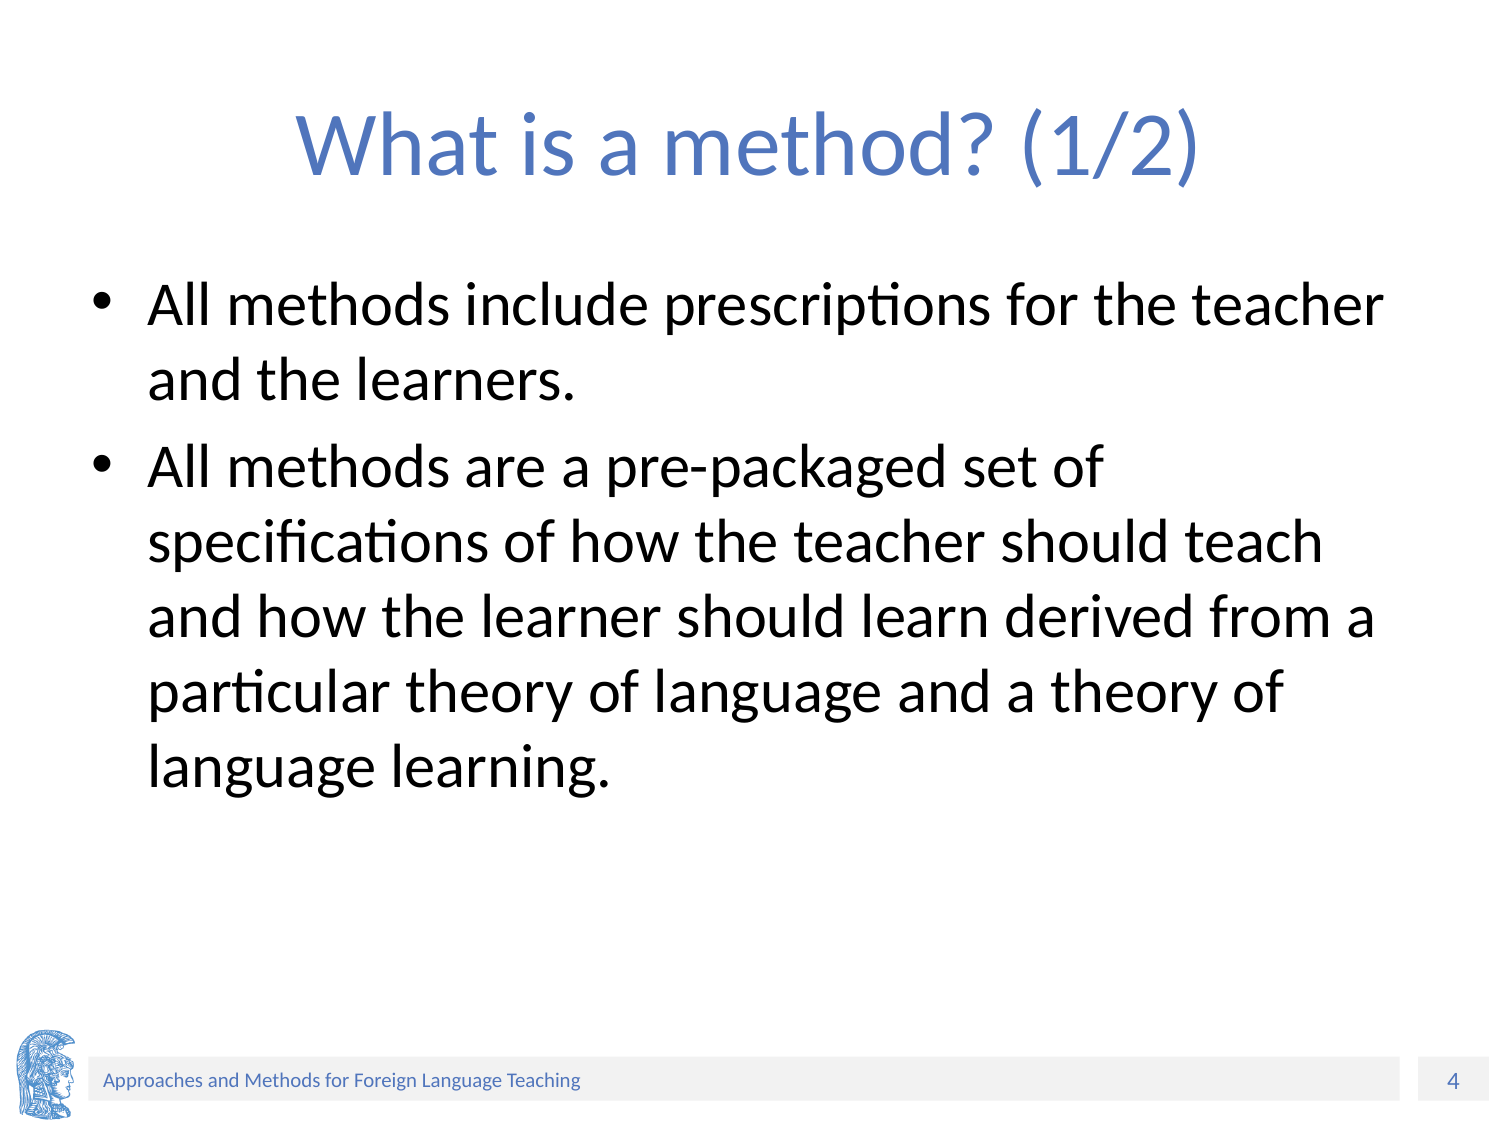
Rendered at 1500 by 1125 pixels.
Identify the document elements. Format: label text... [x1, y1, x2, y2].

list All methods include prescriptions for the teacher and the learners. All methods are a pre-packaged set of specifications of how the teacher should teach and how the learner should learn derived from a particular theory of language and a theory of language learning. [76, 255, 1427, 998]
title What is a method? (1/2) [75, 45, 1425, 233]
picture [9, 1026, 81, 1120]
